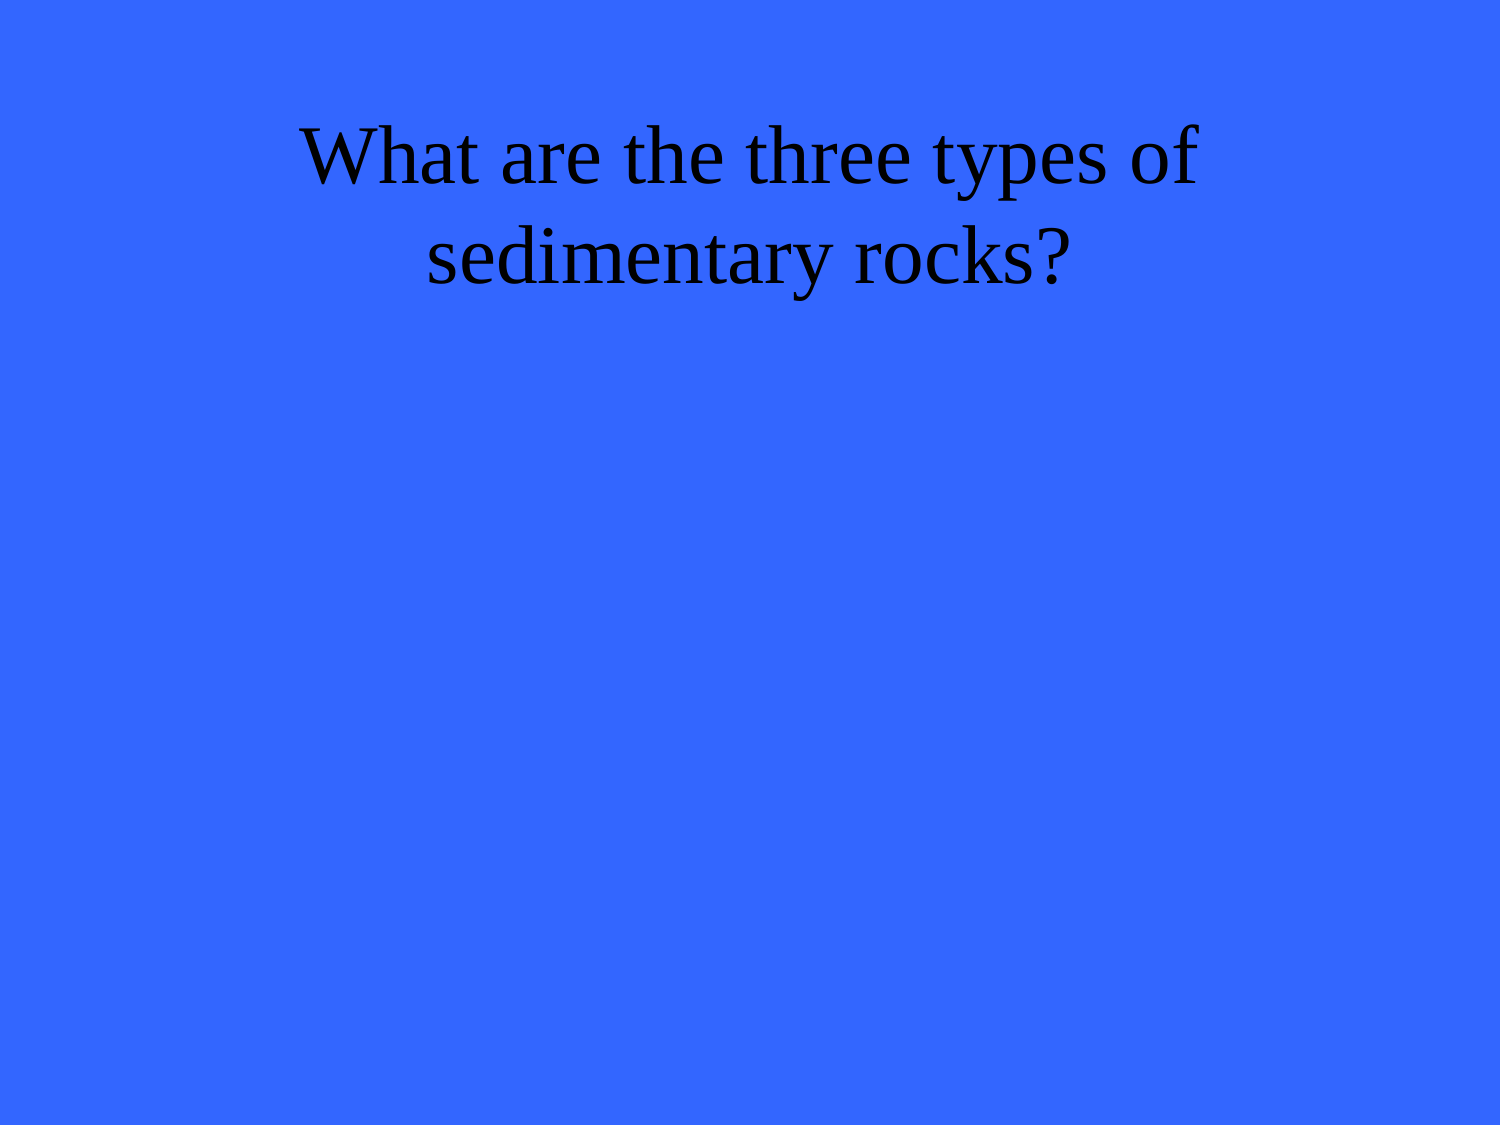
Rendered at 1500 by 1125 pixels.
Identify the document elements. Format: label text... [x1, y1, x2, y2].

title What are the three types of sedimentary rocks? [112, 99, 1388, 300]
